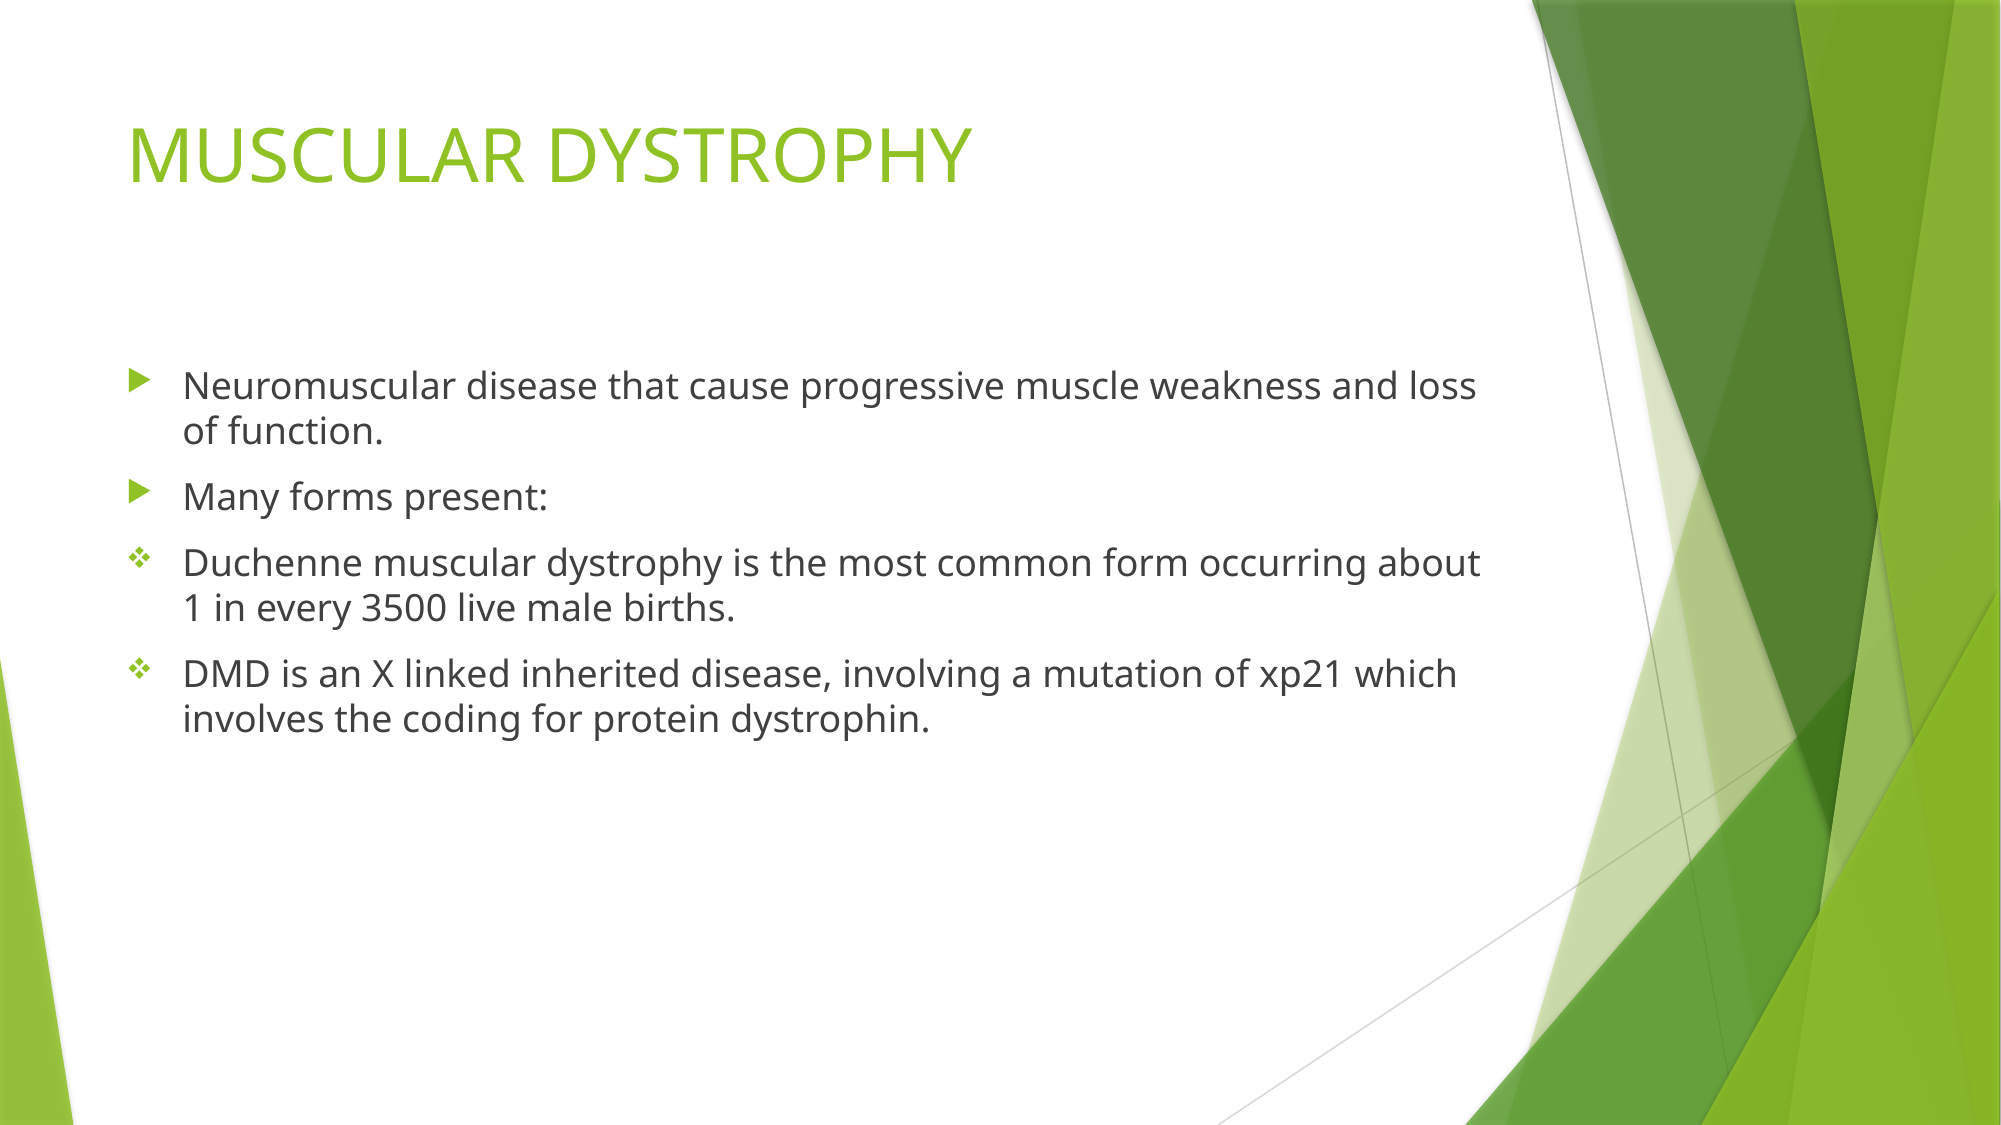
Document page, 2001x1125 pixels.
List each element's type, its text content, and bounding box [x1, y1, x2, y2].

list Neuromuscular disease that cause progressive muscle weakness and loss of function. Many forms present: Duchenne muscular dystrophy is the most common form occurring about 1 in every 3500 live male births. DMD is an X linked inherited disease, involving a mutation of xp21 which involves the coding for protein dystrophin. [111, 354, 1522, 992]
title MUSCULAR DYSTROPHY [111, 99, 1522, 317]
